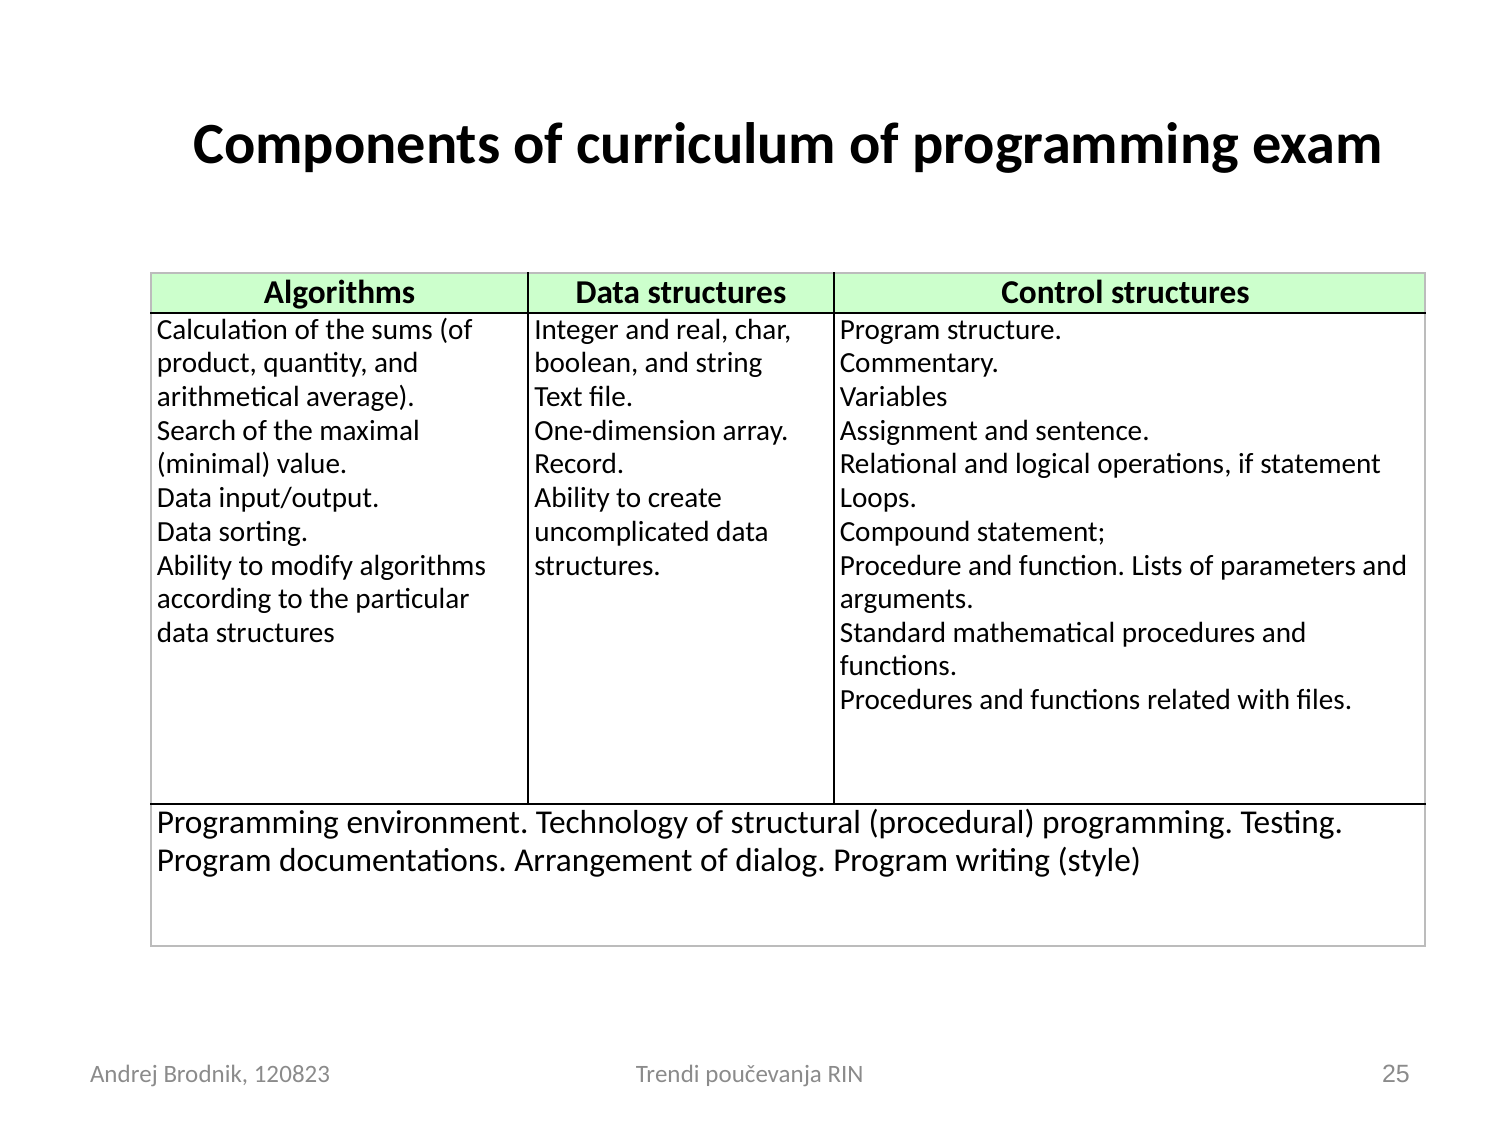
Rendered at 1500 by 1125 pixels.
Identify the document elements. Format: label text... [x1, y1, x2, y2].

table_cell Calculation of the sums (of product, quantity, and arithmetical average). Search of the maximal (minimal) value. Data input/output. Data sorting. Ability to modify algorithms according to the particular data structures [152, 314, 527, 803]
table_header Control structures [835, 274, 1424, 312]
table_cell Program structure. Commentary. Variables Assignment and sentence. Relational and logical operations, if statement Loops. Compound statement; Procedure and function. Lists of parameters and arguments. Standard mathematical procedures and functions. Procedures and functions related with files. [835, 314, 1424, 803]
footer Trendi poučevanja RIN [512, 1042, 988, 1103]
slide_number Andrej Brodnik, 120823 [75, 1042, 425, 1103]
table_header Algorithms [152, 274, 527, 312]
title Components of curriculum of programming exam [150, 71, 1427, 210]
slide_number 24 [1074, 1042, 1425, 1103]
table_cell Programming environment. Technology of structural (procedural) programming. Testing. Program documentations. Arrangement of dialog. Program writing (style) [152, 805, 1424, 945]
table_cell Integer and real, char, boolean, and string Text file. One-dimension array. Record. Ability to create uncomplicated data structures. [529, 314, 833, 803]
table_header Data structures [529, 274, 833, 312]
